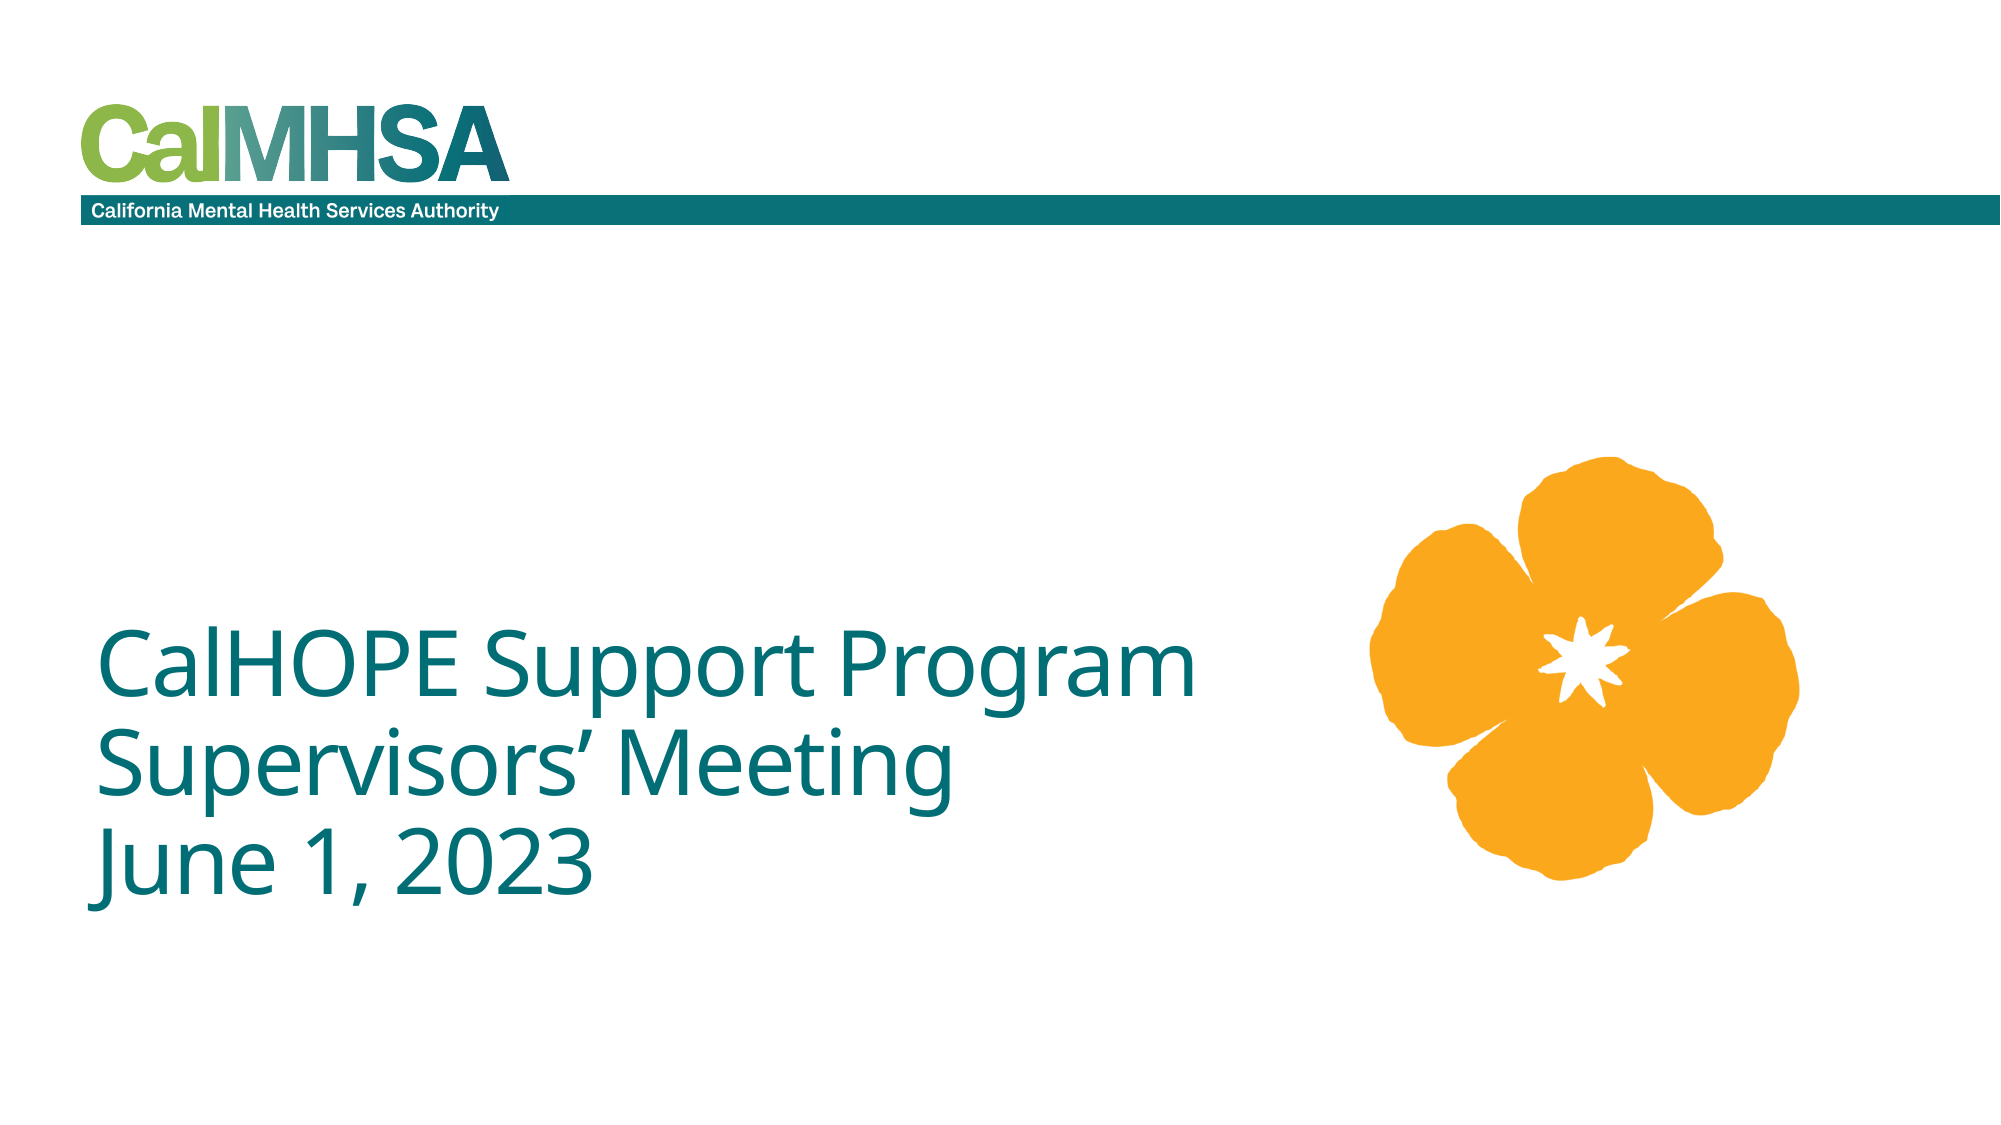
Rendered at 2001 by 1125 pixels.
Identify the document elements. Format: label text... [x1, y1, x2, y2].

picture [1359, 442, 1810, 893]
picture [81, 104, 510, 225]
title CalHOPE Support Program Supervisors’ Meeting June 1, 2023 [81, 484, 1292, 915]
